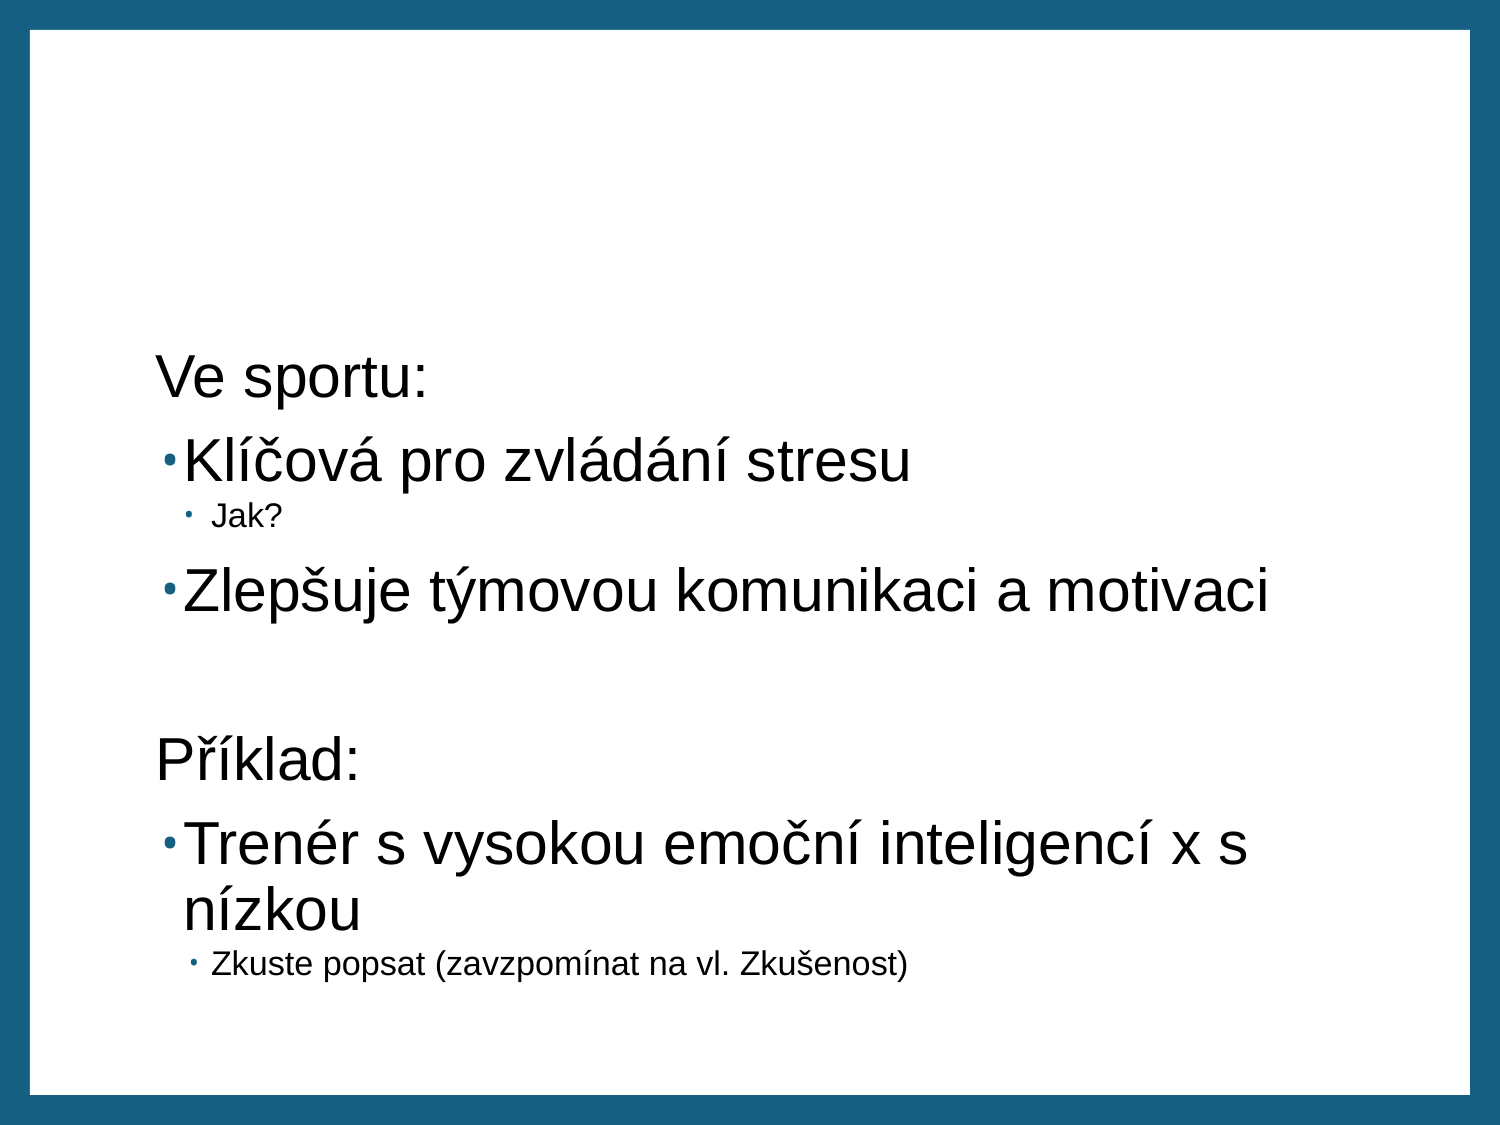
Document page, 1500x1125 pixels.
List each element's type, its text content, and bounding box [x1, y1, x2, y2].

list Ve sportu: Klíčová pro zvládání stresu Jak? Zlepšuje týmovou komunikaci a motivaci Příklad: Trenér s vysokou emoční inteligencí x s nízkou Zkuste popsat (zavzpomínat na vl. Zkušenost) [140, 337, 1356, 1000]
